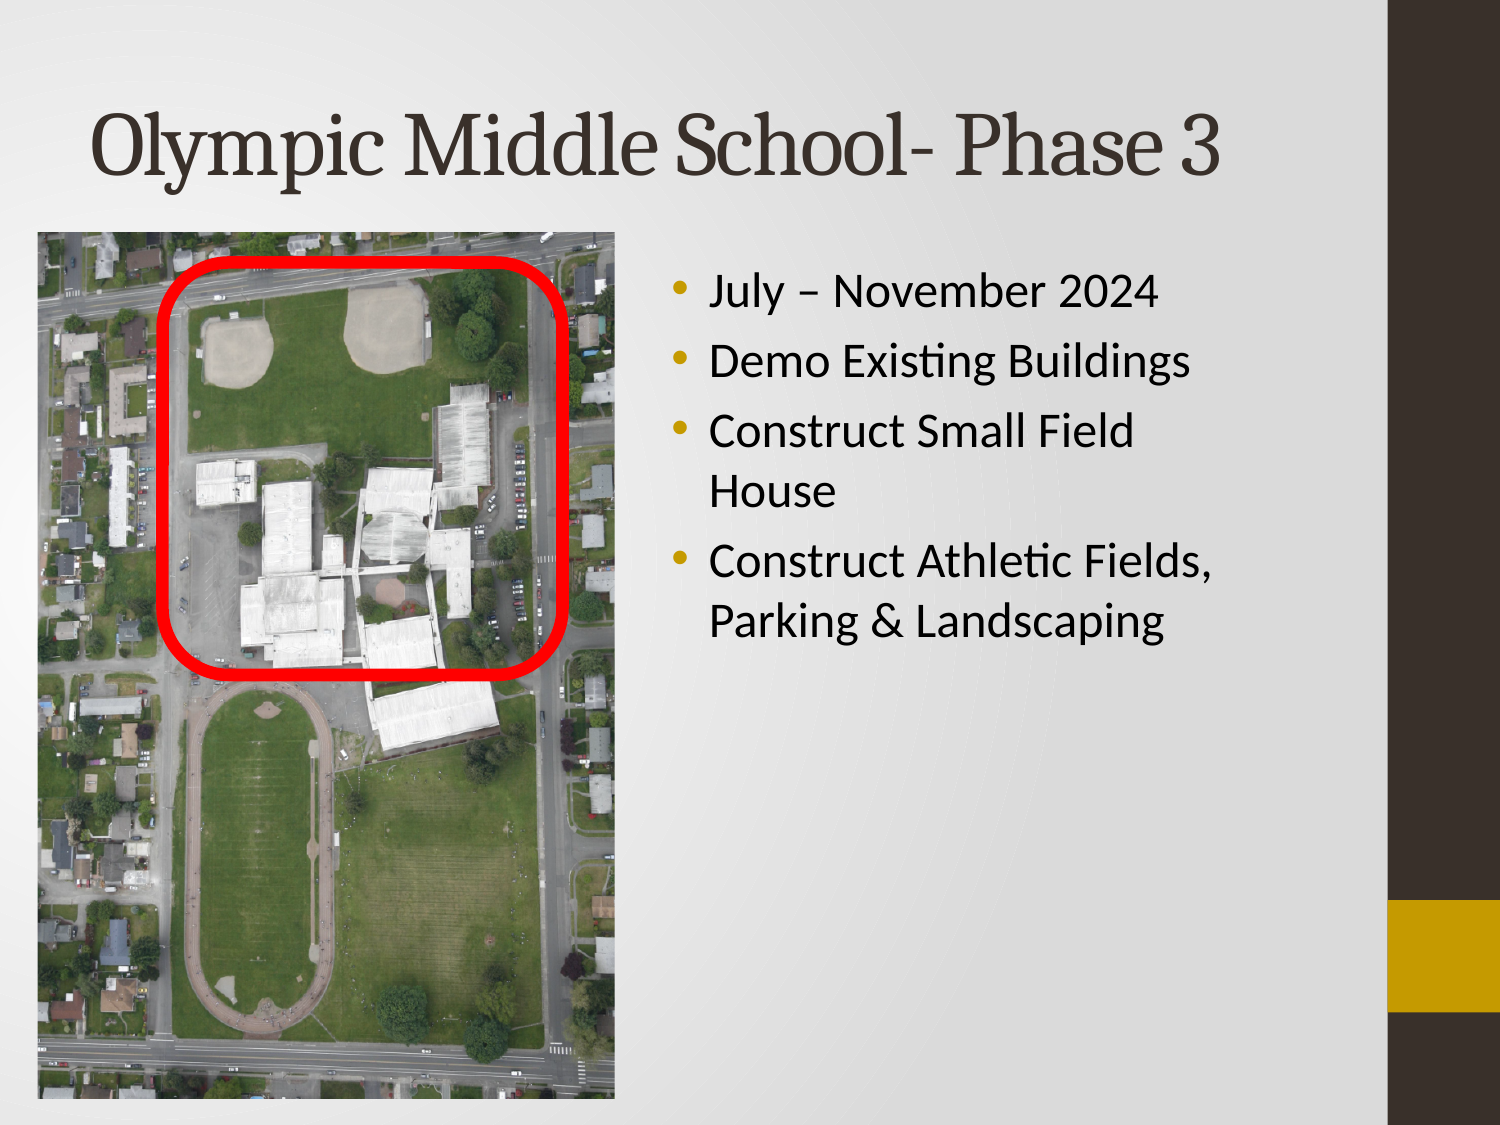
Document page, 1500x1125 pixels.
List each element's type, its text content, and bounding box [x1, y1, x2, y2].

picture [0, 232, 760, 1099]
title Olympic Middle School- Phase 3 [75, 45, 1325, 233]
text_box [160, 260, 565, 369]
list July – November 2024 Demo Existing Buildings Construct Small Field House Construct Athletic Fields, Parking & Landscaping [637, 249, 1288, 1003]
